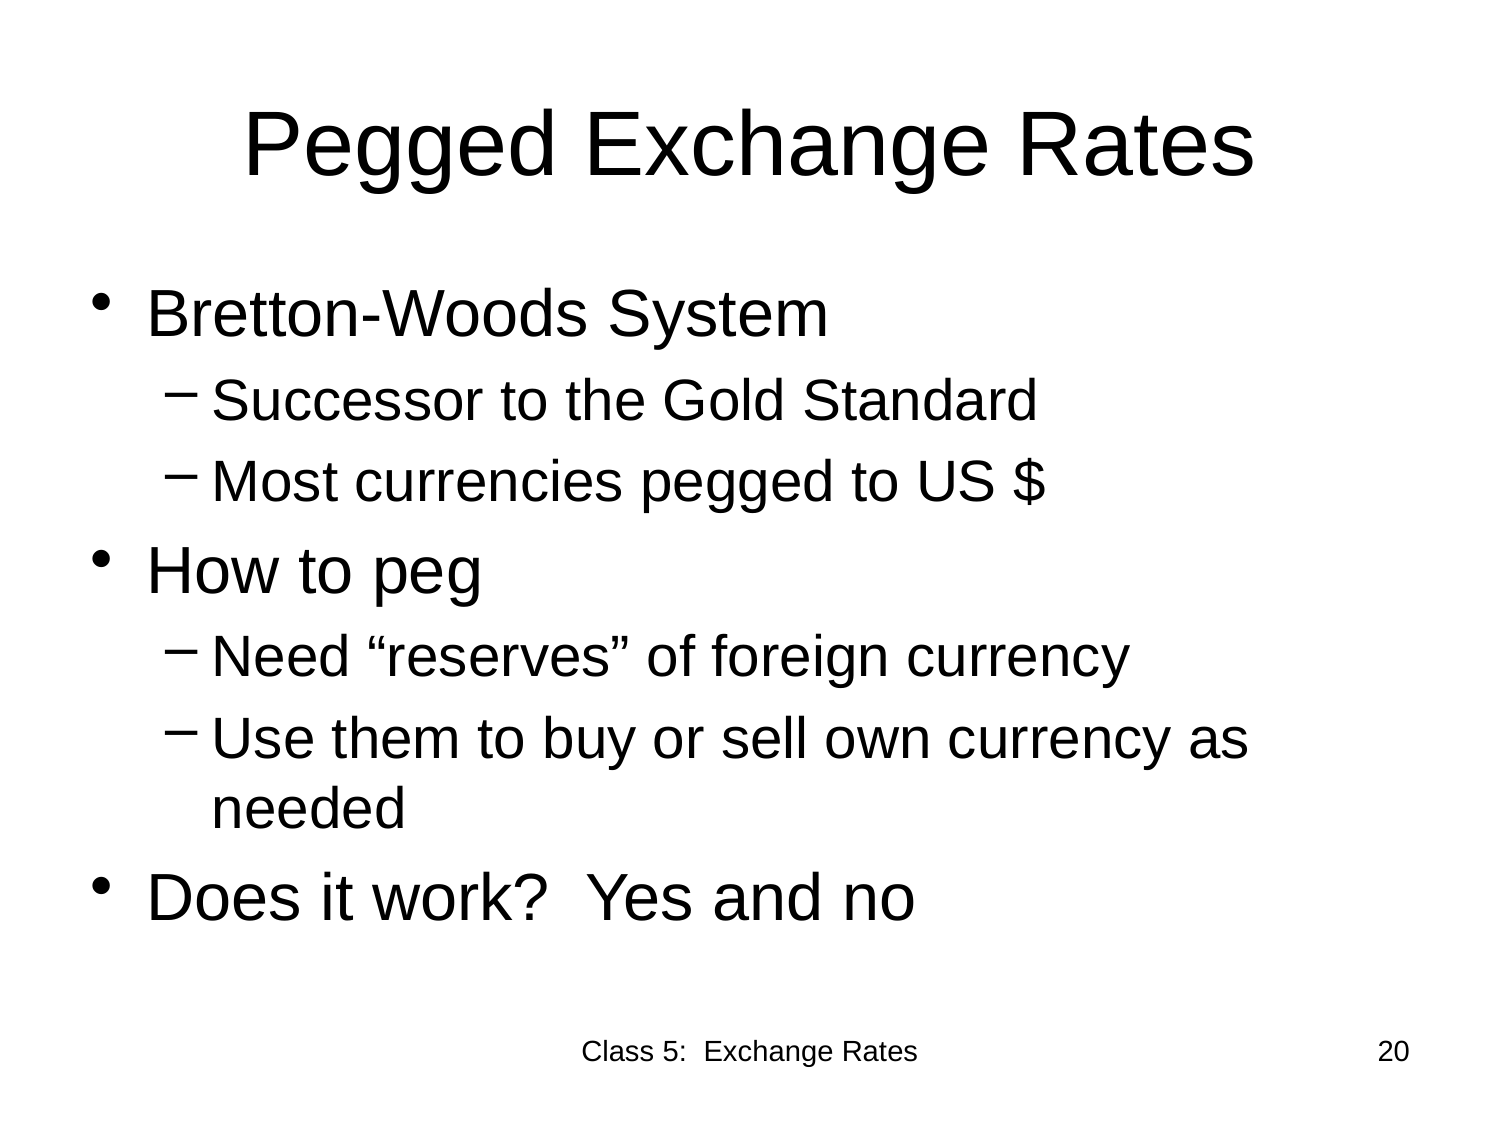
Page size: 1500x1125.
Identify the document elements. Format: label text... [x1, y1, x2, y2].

slide_number 20 [1074, 1024, 1426, 1103]
list Bretton-Woods System Successor to the Gold Standard Most currencies pegged to US $ How to peg Need “reserves” of foreign currency Use them to buy or sell own currency as needed Does it work? Yes and no [74, 262, 1426, 1006]
title Pegged Exchange Rates [74, 44, 1426, 233]
footer Class 5: Exchange Rates [512, 1024, 988, 1103]
